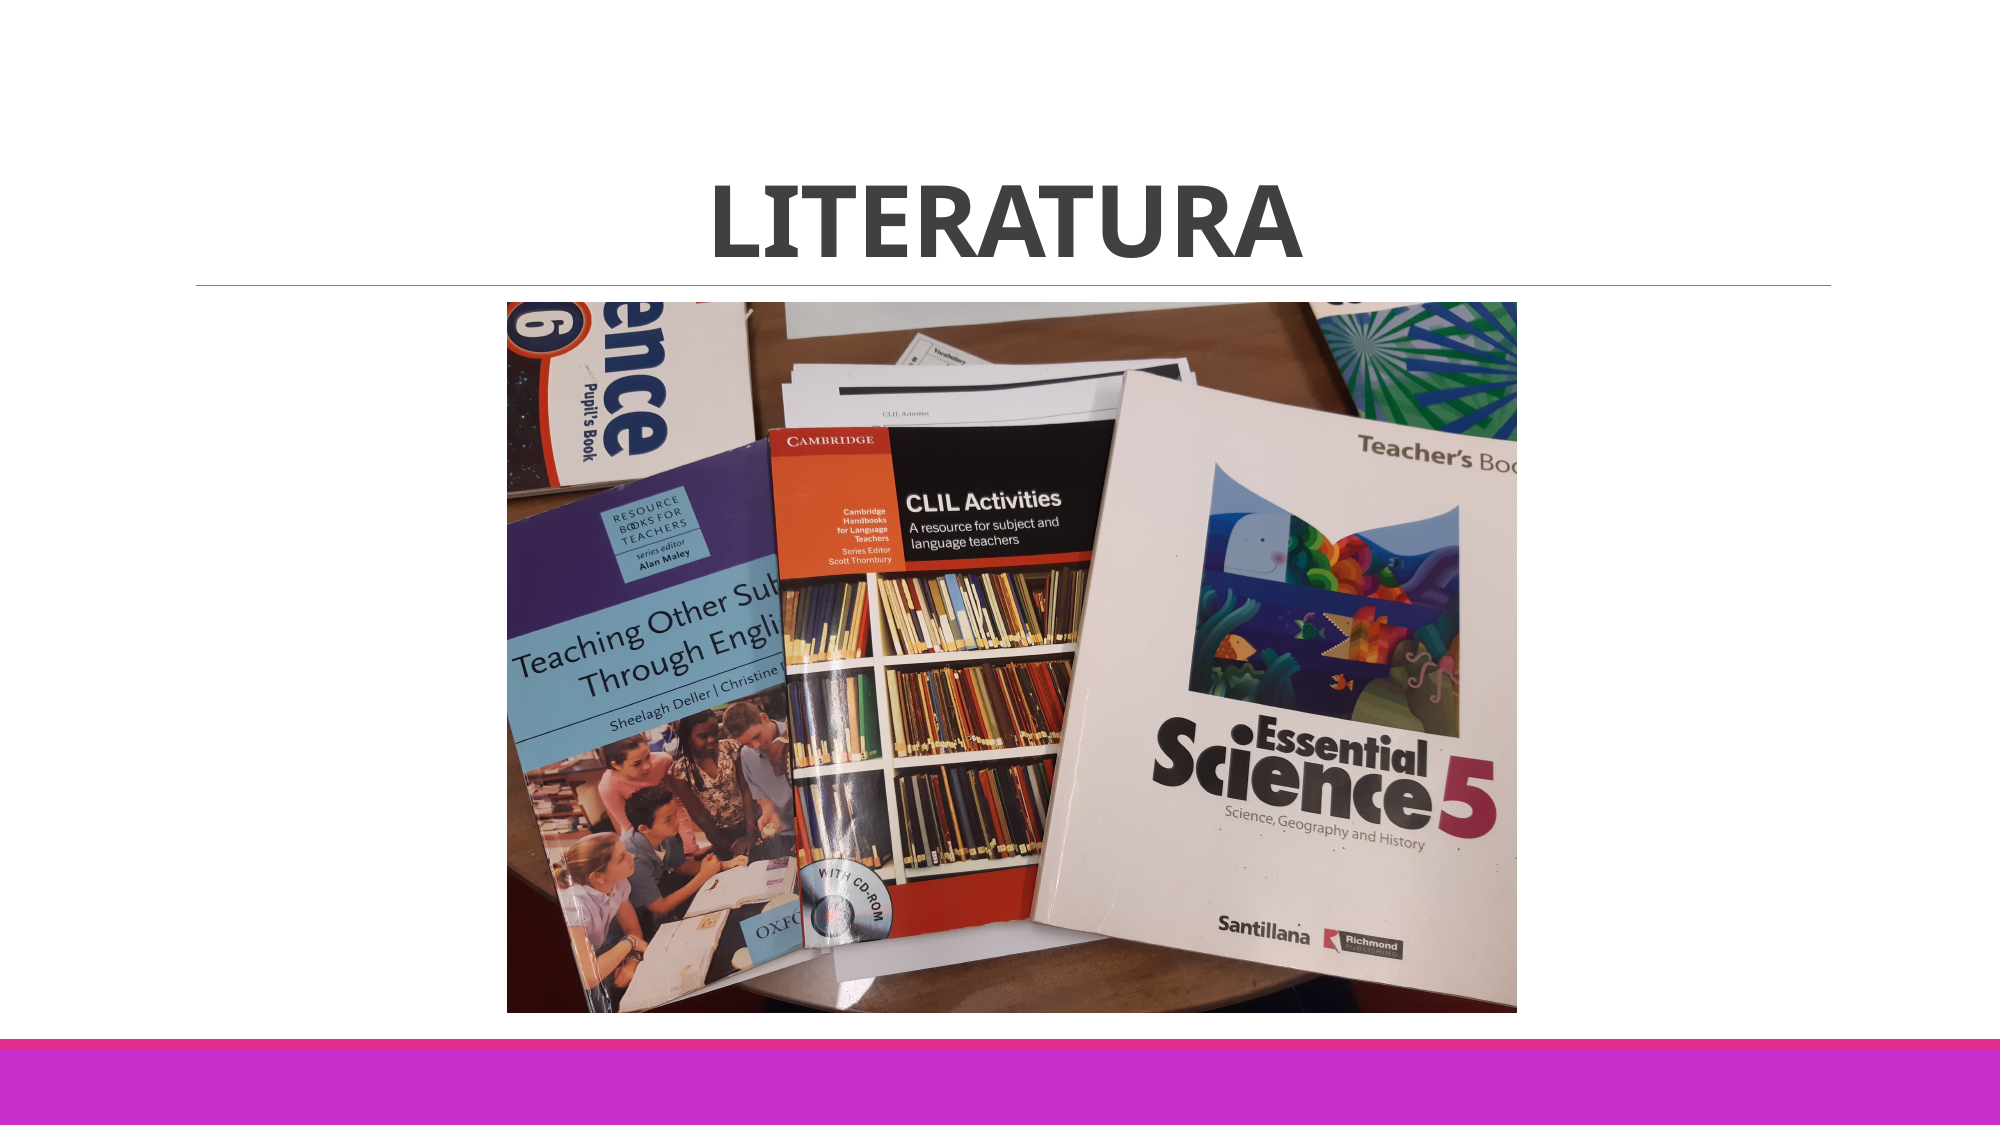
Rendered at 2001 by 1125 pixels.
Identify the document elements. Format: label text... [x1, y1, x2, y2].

title LITERATURA [180, 47, 1830, 285]
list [507, 302, 1517, 1014]
